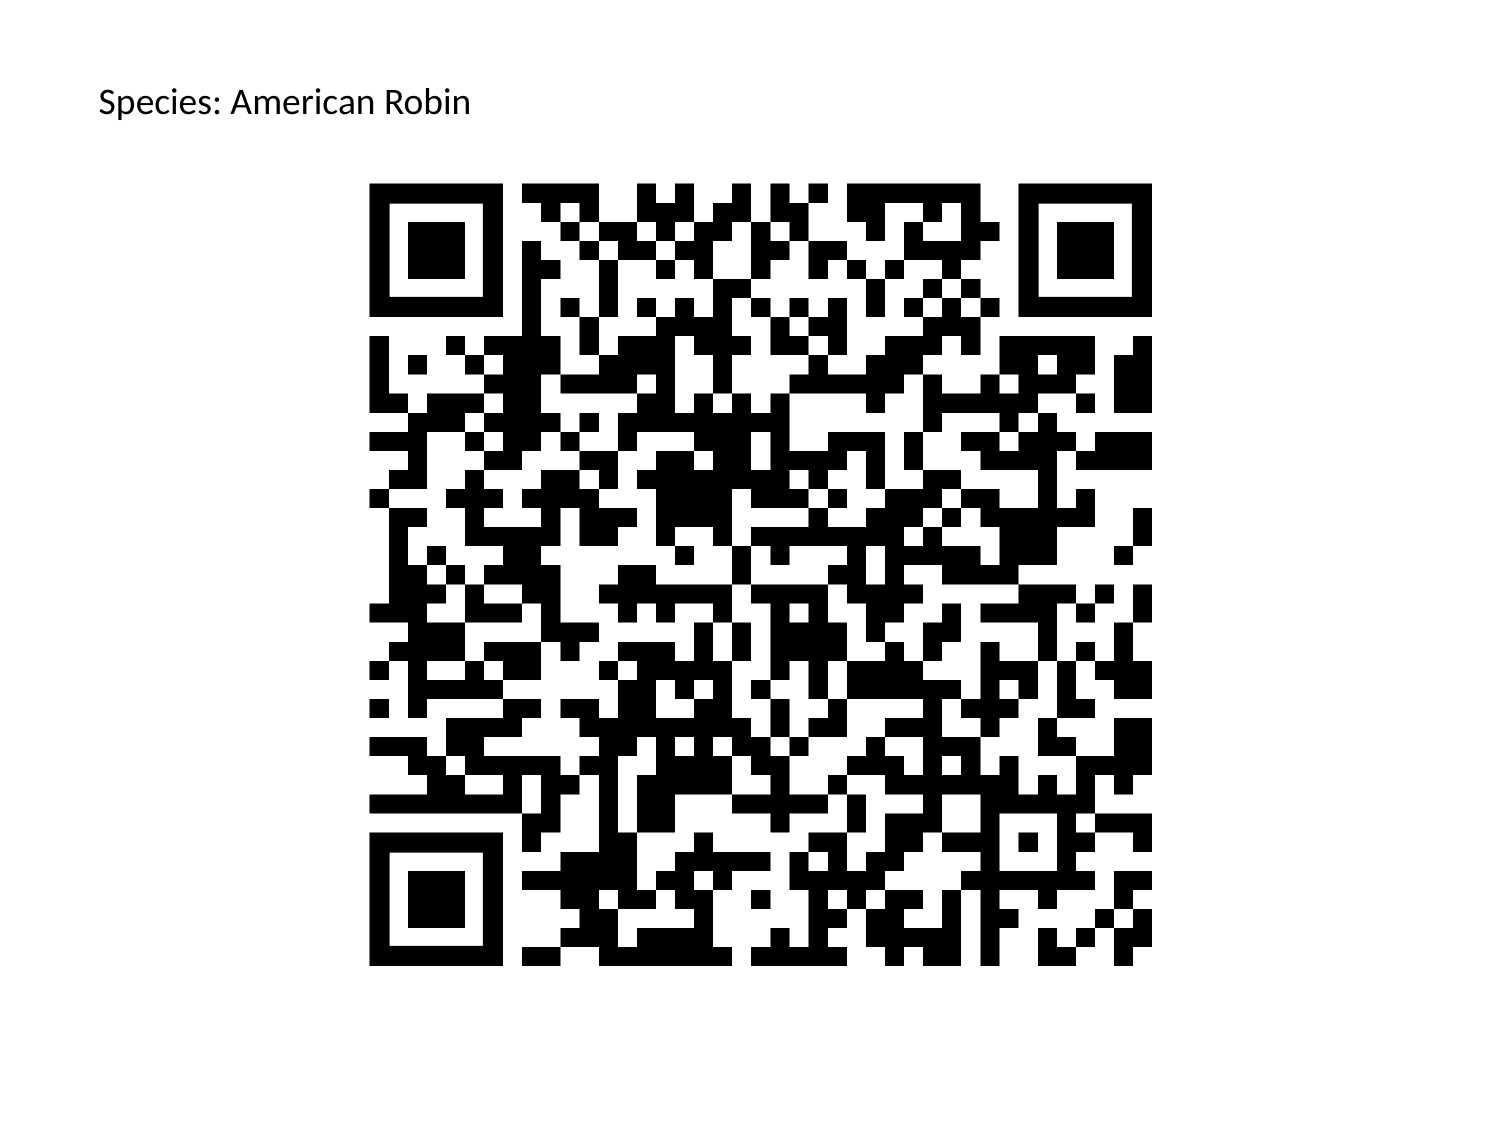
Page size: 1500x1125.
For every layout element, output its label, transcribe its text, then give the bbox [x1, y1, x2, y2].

text_box Species: American Robin [83, 70, 1159, 130]
picture [331, 145, 1190, 1004]
